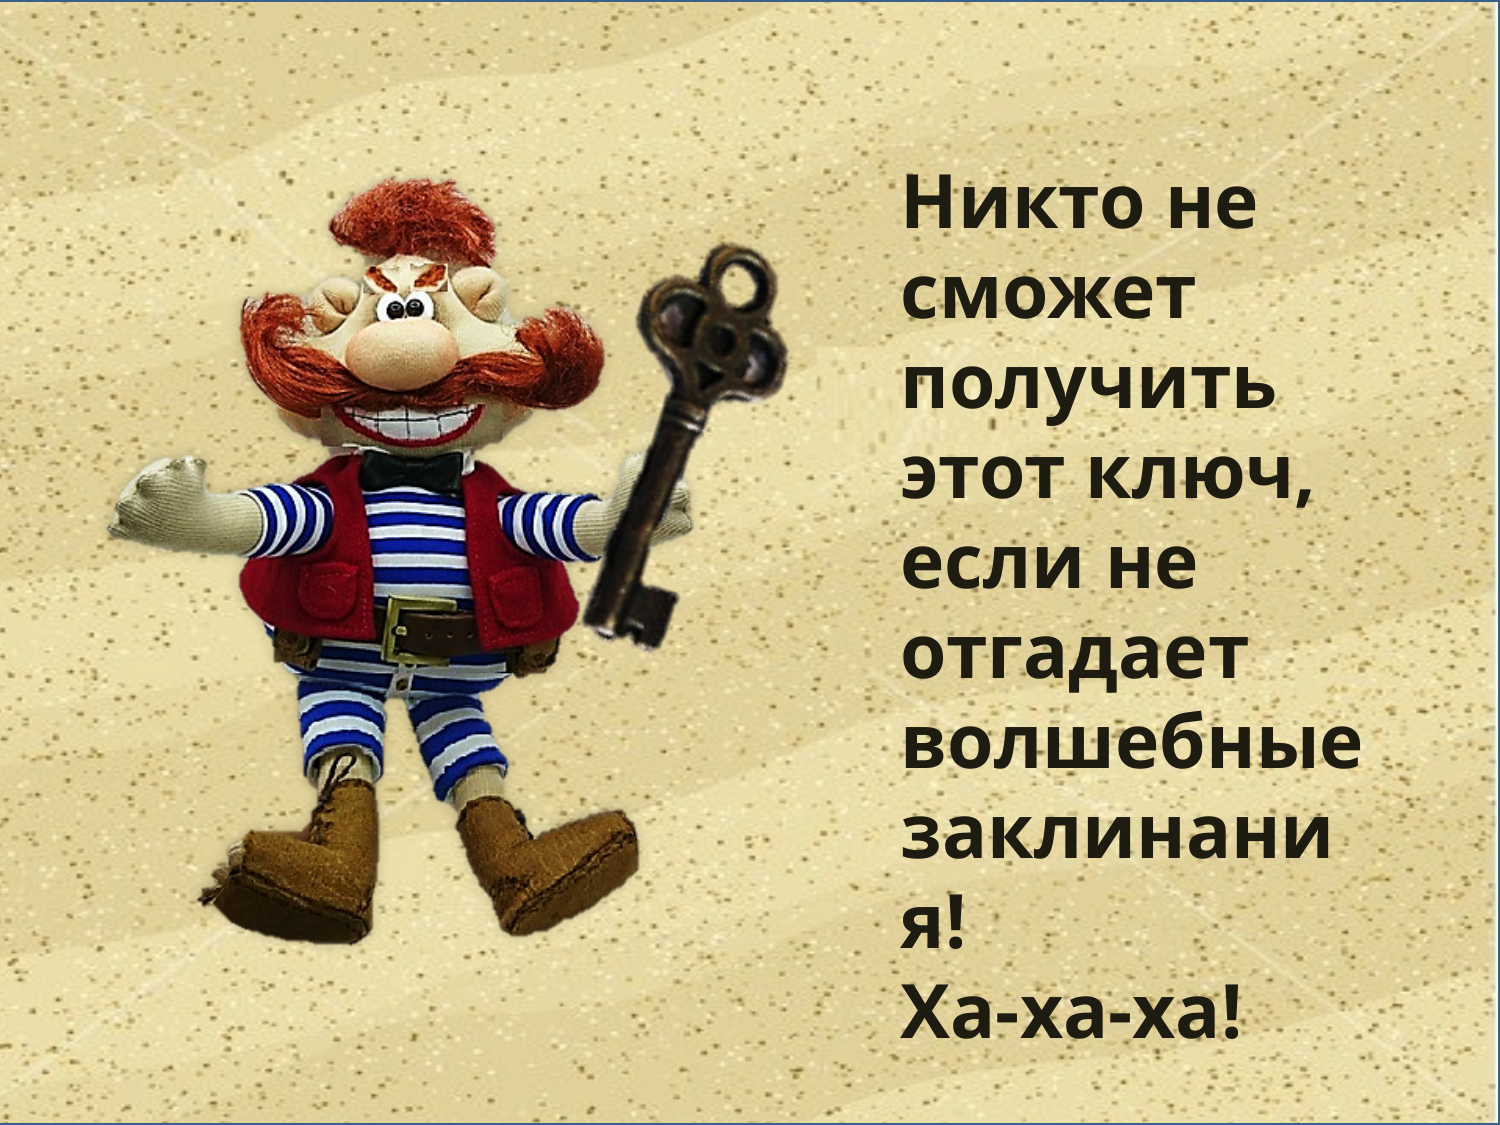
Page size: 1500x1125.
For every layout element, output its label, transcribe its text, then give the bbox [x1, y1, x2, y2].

text_box Никто не сможет получить этот ключ, если не отгадает волшебные заклинания! Ха-ха-ха! [885, 145, 1385, 1061]
picture [84, 87, 885, 964]
text_box [0, 0, 1500, 1125]
